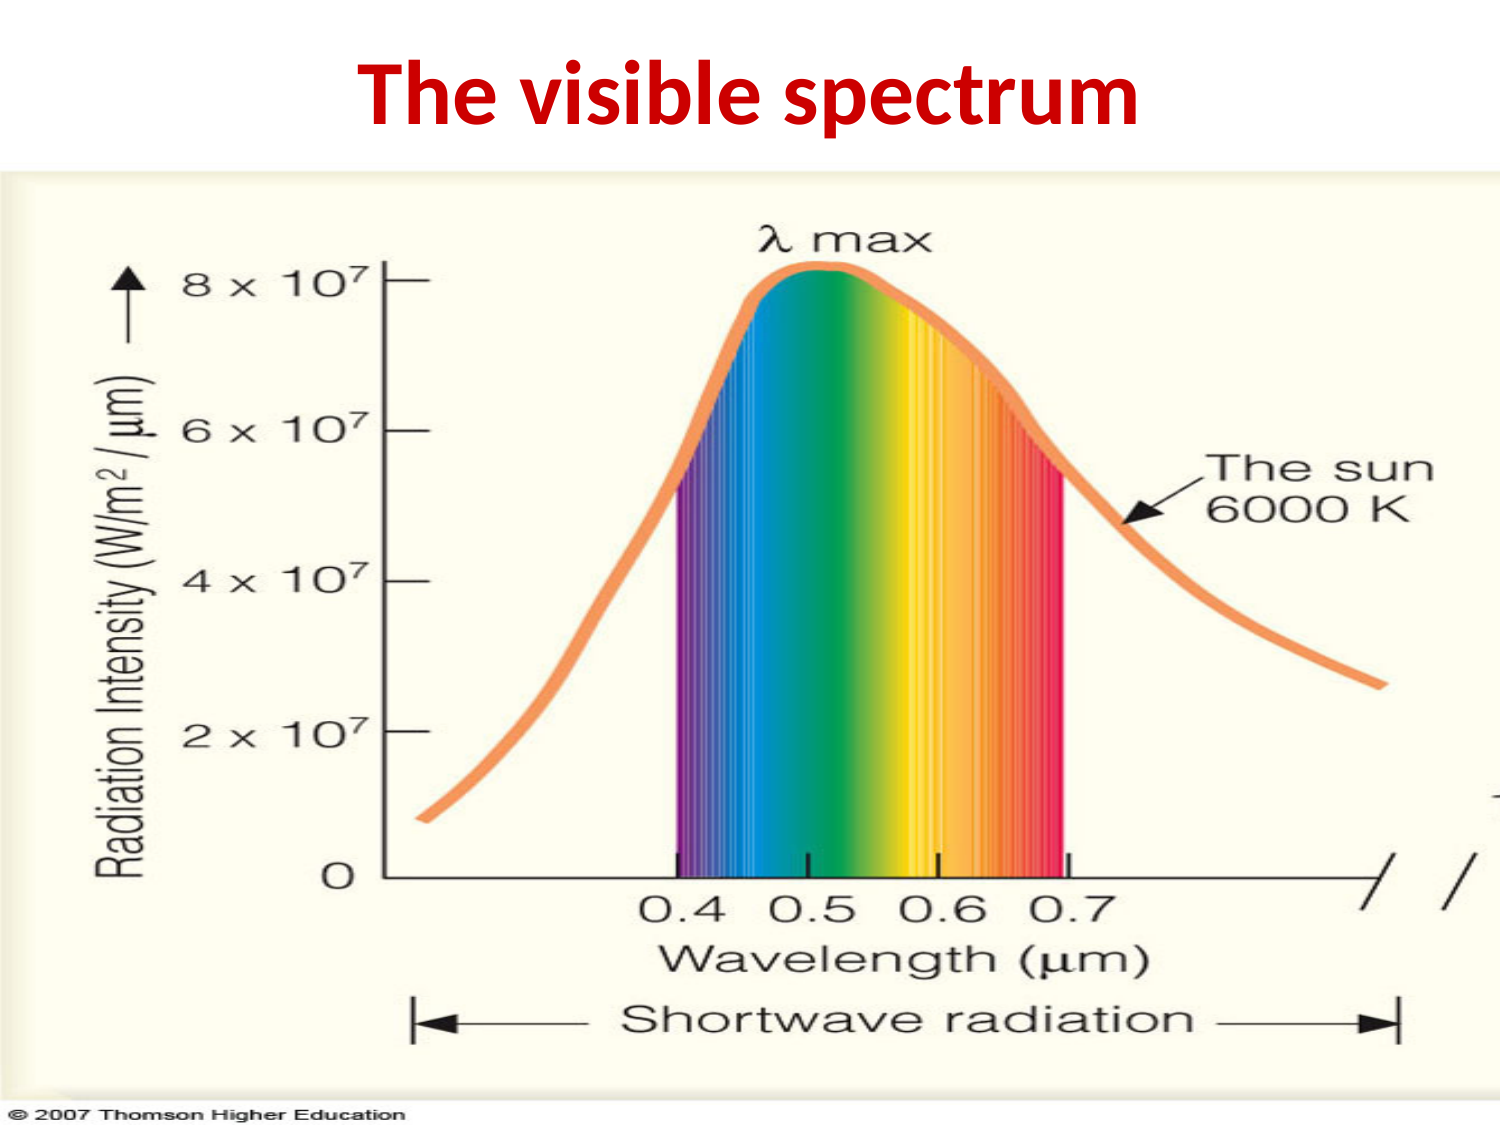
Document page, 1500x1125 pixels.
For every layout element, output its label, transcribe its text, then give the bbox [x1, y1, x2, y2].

picture [0, 162, 1500, 1125]
text_box The visible spectrum [74, 37, 1425, 138]
